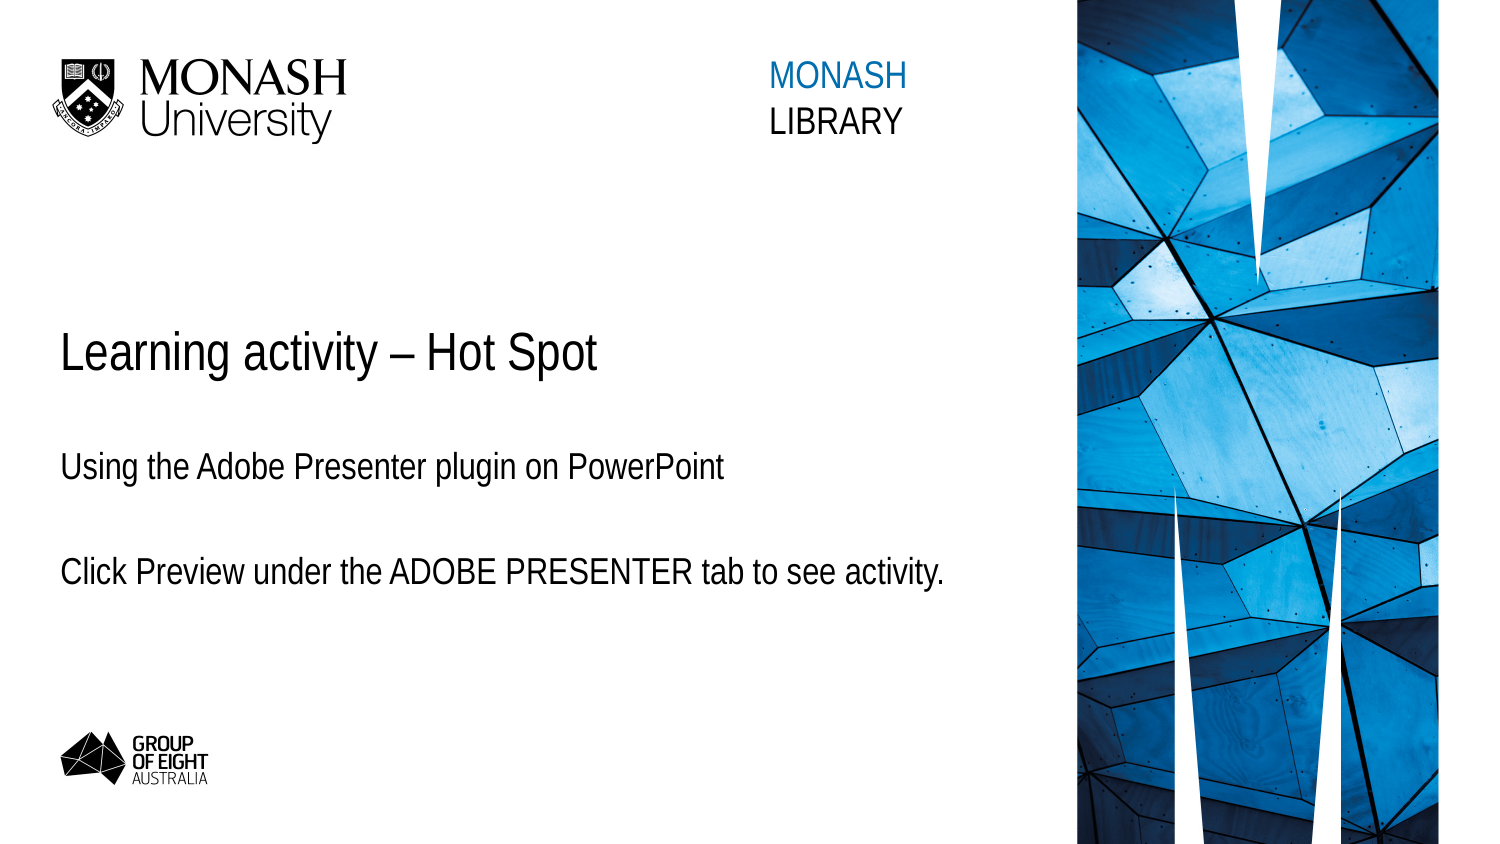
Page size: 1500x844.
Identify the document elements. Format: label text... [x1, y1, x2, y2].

text_box MONASH LIBRARY [769, 49, 1091, 143]
list Using the Adobe Presenter plugin on PowerPoint Click Preview under the ADOBE PRESENTER tab to see activity. [45, 434, 1045, 515]
list Learning activity – Hot Spot [45, 309, 1045, 389]
picture [0, 0, 1499, 844]
